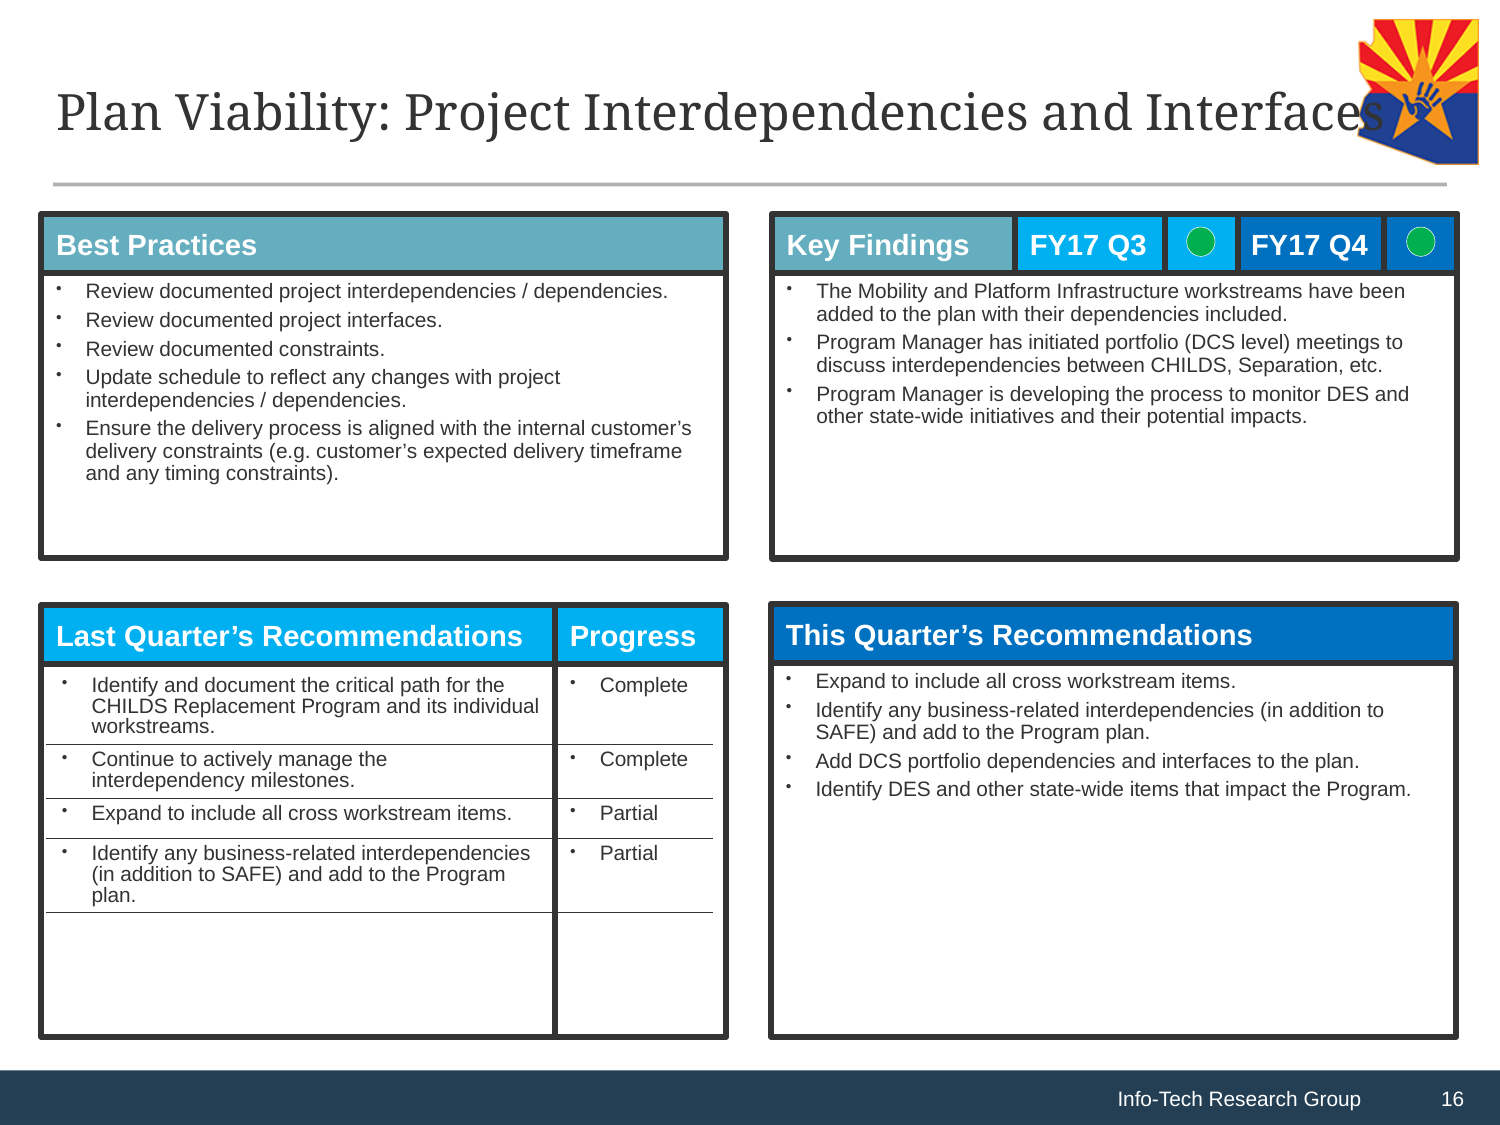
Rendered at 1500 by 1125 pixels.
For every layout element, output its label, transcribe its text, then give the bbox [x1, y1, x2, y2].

picture [1357, 19, 1479, 165]
text_box Progress [553, 603, 728, 666]
table_cell Partial [558, 799, 712, 838]
table_cell Partial [558, 839, 712, 912]
table_cell Expand to include all cross workstream items. [48, 799, 552, 838]
table_header Identify and document the critical path for the CHILDS Replacement Program and its individual workstreams. [48, 670, 552, 744]
text_box Last Quarter’s Recommendations [39, 603, 553, 666]
table_header Complete [558, 670, 712, 744]
title Plan Viability: Project Interdependencies and Interfaces [41, 42, 1457, 185]
table_cell Continue to actively manage the interdependency milestones. [48, 745, 552, 798]
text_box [771, 213, 1458, 559]
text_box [770, 603, 1457, 1038]
table_cell Identify any business-related interdependencies (in addition to SAFE) and add to the Program plan. [48, 839, 552, 912]
text_box [553, 666, 728, 1039]
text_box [40, 213, 727, 559]
table_cell Complete [558, 745, 712, 798]
text_box [39, 666, 553, 1039]
